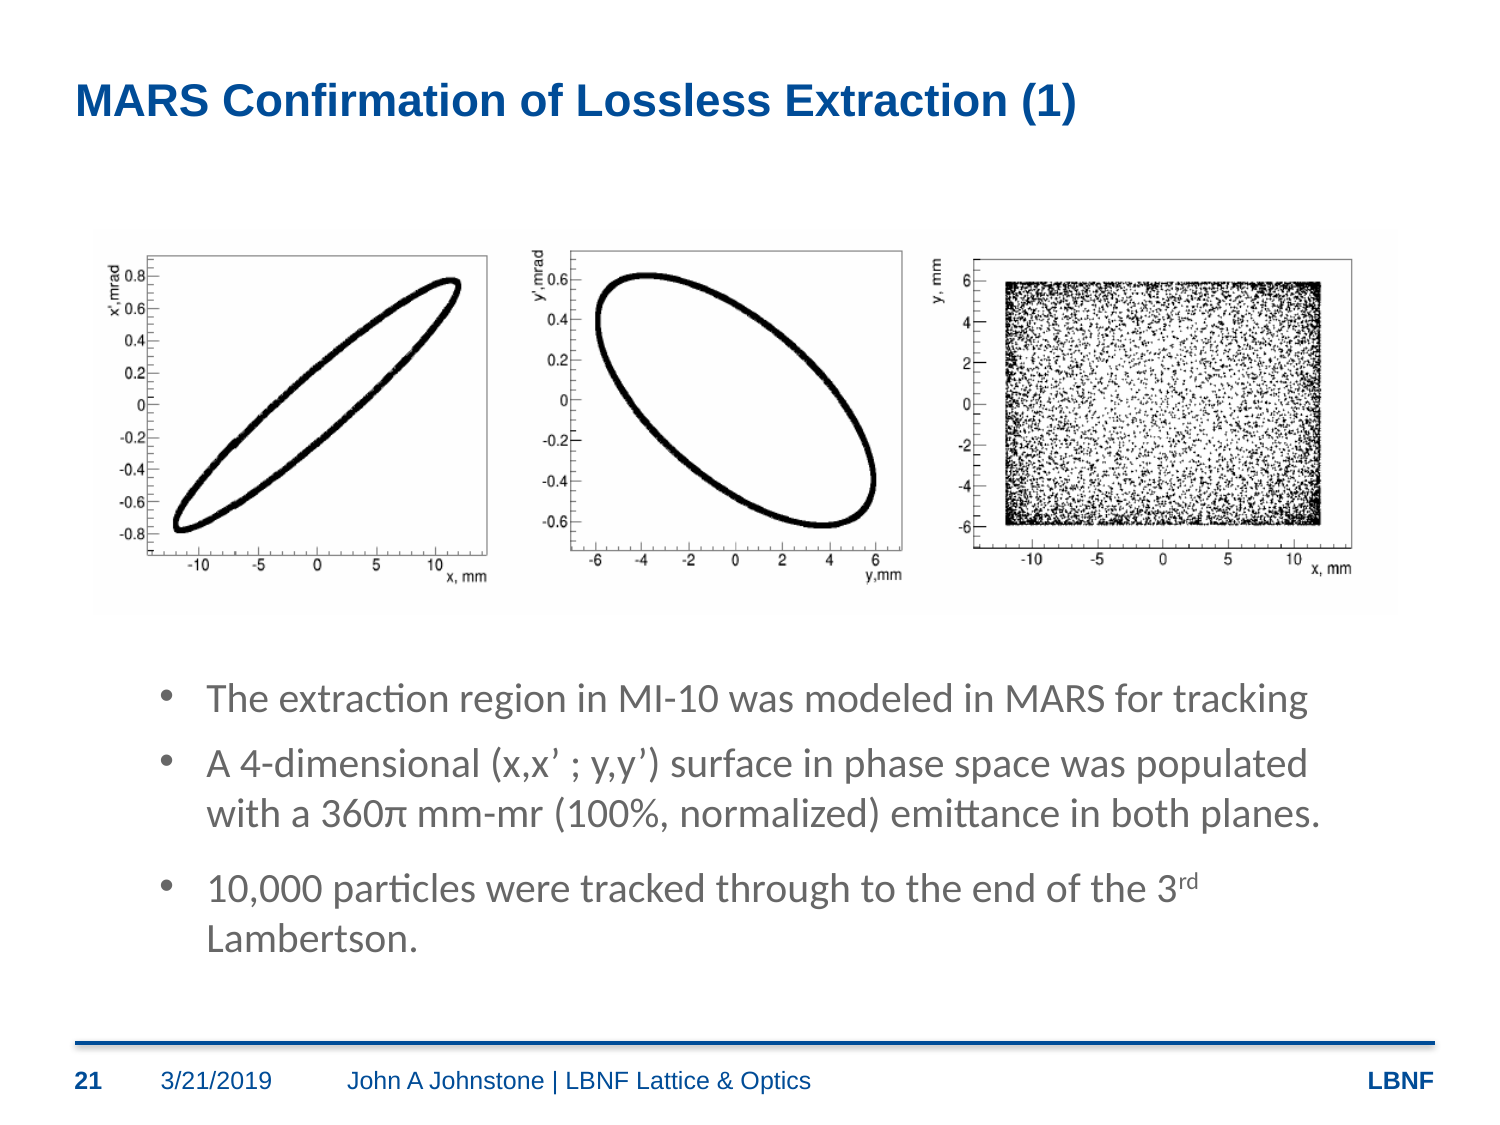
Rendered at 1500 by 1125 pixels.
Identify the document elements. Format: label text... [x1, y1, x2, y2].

slide_number 21 [74, 1064, 161, 1096]
text_box The extraction region in MI-10 was modeled in MARS for tracking A 4-dimensional (x,x’ ; y,y’) surface in phase space was populated with a 360π mm-mr (100%, normalized) emittance in both planes. 10,000 particles were tracked through to the end of the 3rd Lambertson. [144, 662, 1397, 968]
footer John A Johnstone | LBNF Lattice & Optics [347, 1064, 1269, 1096]
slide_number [161, 1064, 347, 1096]
picture [92, 228, 1398, 615]
title MARS Confirmation of Lossless Extraction (1) [75, 70, 1436, 193]
